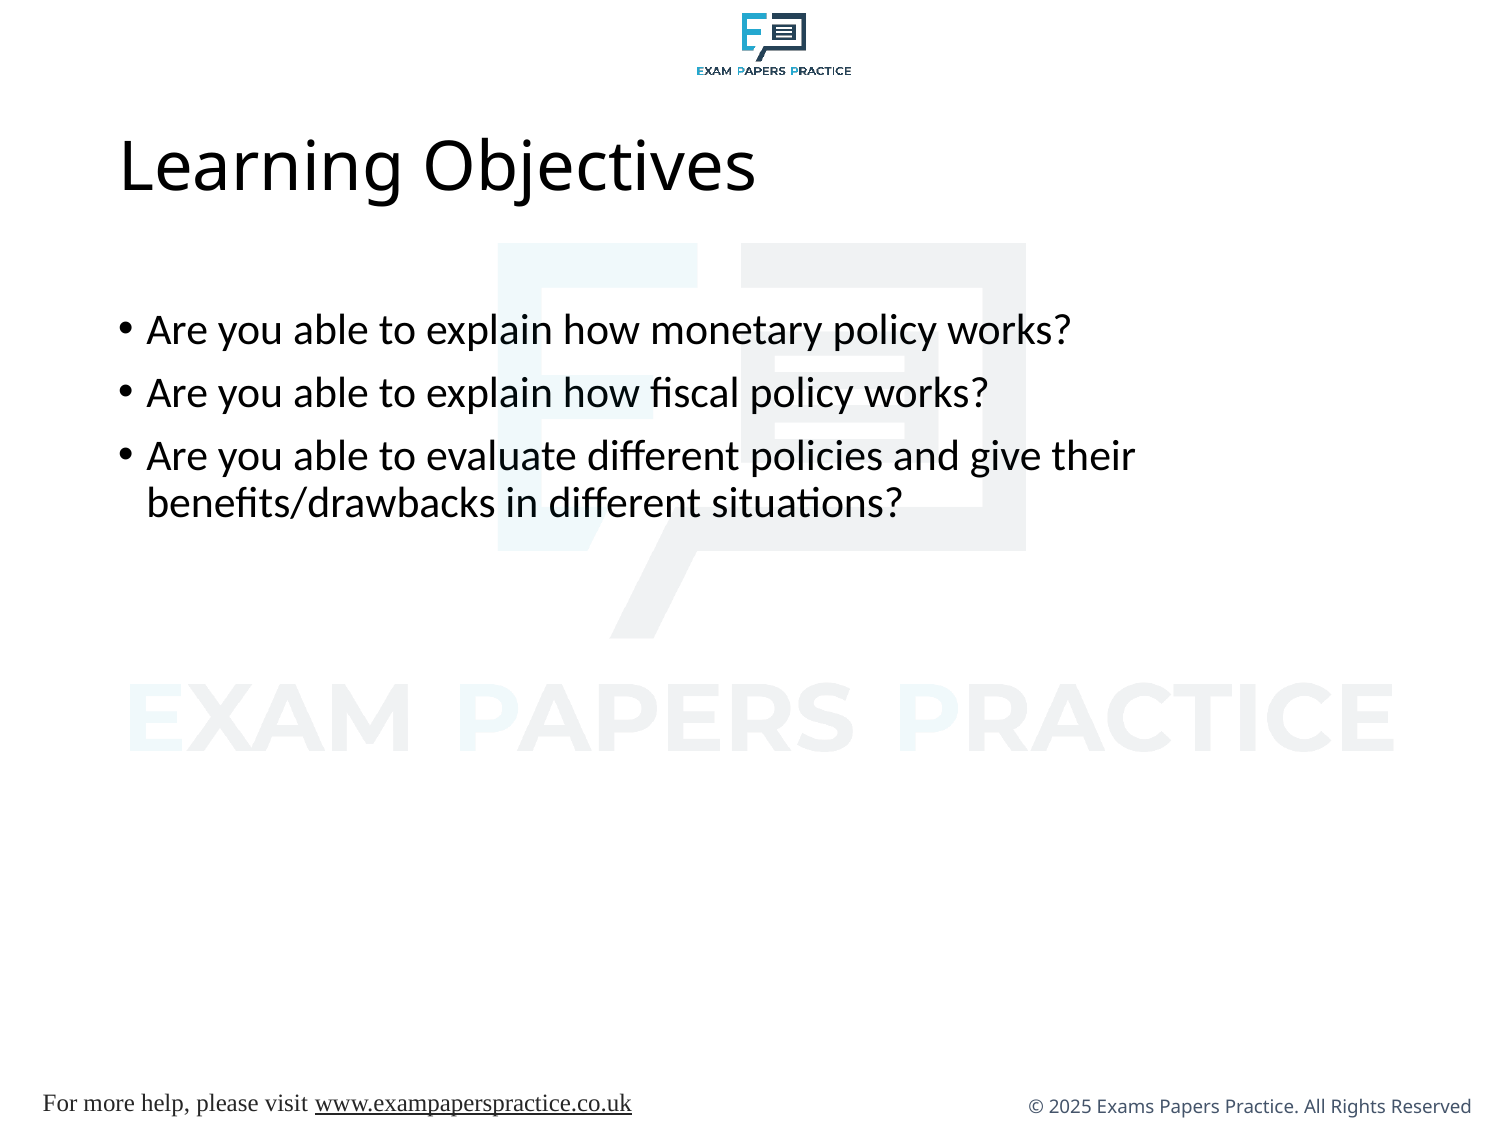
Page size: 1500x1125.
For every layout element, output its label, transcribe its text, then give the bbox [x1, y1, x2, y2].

text_box For more help, please visit www.exampaperspractice.co.uk [6, 1079, 669, 1118]
title Learning Objectives [103, 59, 1397, 278]
picture [697, 13, 851, 75]
list Are you able to explain how monetary policy works? Are you able to explain how fiscal policy works? Are you able to evaluate different policies and give their benefits/drawbacks in different situations? [103, 299, 1397, 1014]
picture [130, 243, 1394, 753]
text_box © 2025 Exams Papers Practice. All Rights Reserved [999, 1087, 1500, 1125]
